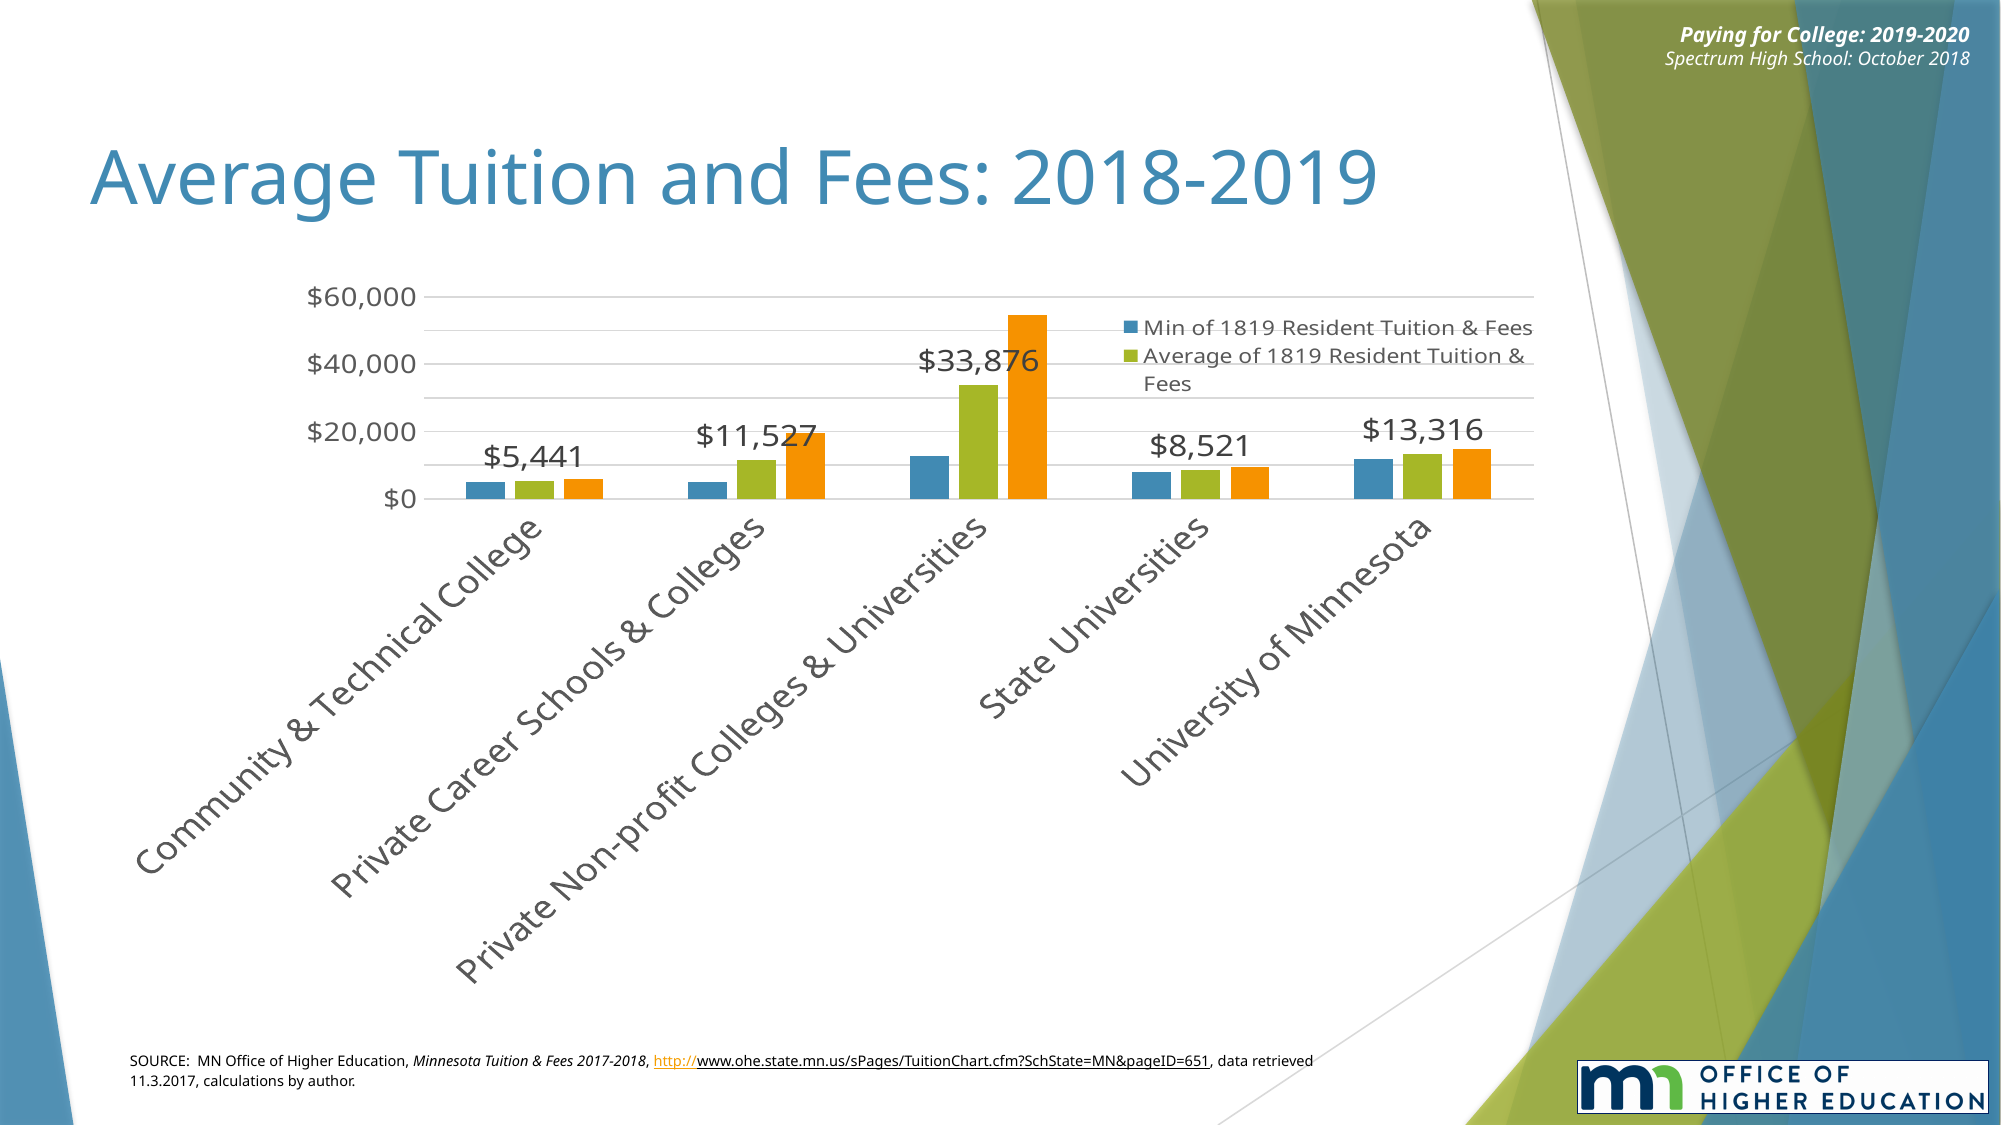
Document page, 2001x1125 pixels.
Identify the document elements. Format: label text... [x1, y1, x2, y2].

picture [1578, 1061, 1988, 1113]
text_box SOURCE: MN Office of Higher Education, Minnesota Tuition & Fees 2017-2018, http://www.ohe.state.mn.us/sPages/TuitionChart.cfm?SchState=MN&pageID=651, data retrieved 11.3.2017, calculations by author. [115, 1044, 1349, 1097]
chart [104, 278, 1577, 994]
title Average Tuition and Fees: 2018-2019 [75, 110, 1484, 228]
